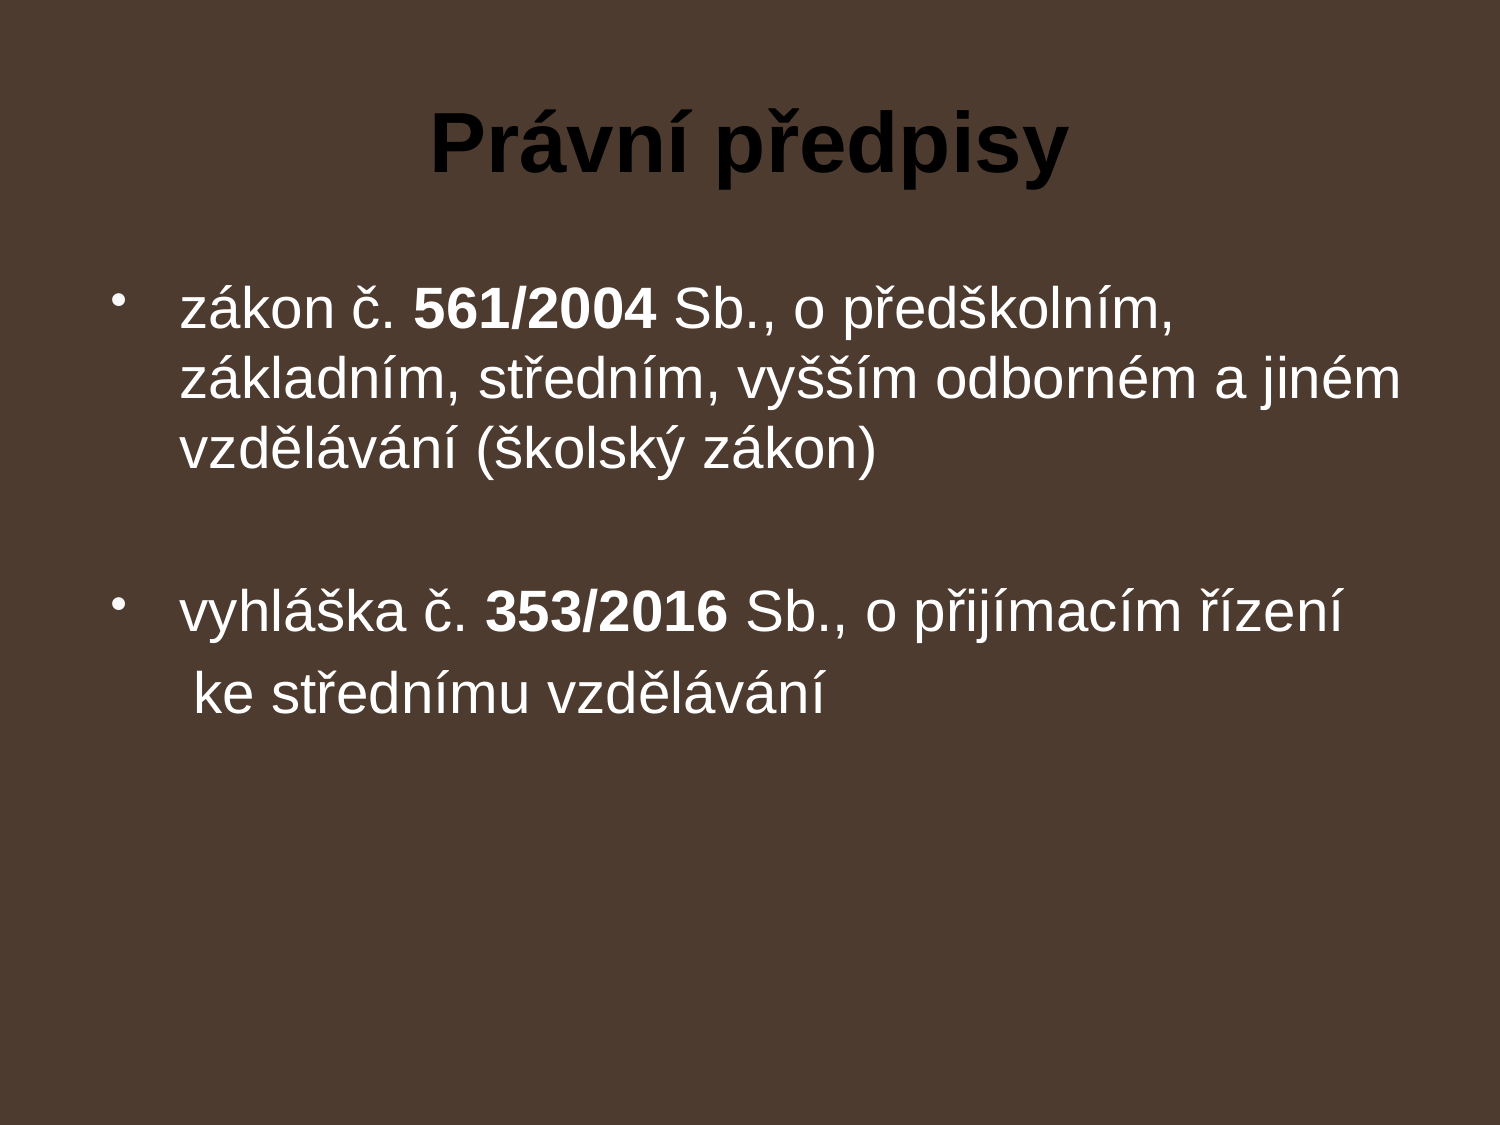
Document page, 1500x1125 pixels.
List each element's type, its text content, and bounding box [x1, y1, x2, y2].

title Právní předpisy [75, 45, 1425, 233]
list zákon č. 561/2004 Sb., o předškolním, základním, středním, vyšším odborném a jiném vzdělávání (školský zákon) vyhláška č. 353/2016 Sb., o přijímacím řízení ke střednímu vzdělávání [75, 262, 1425, 1035]
